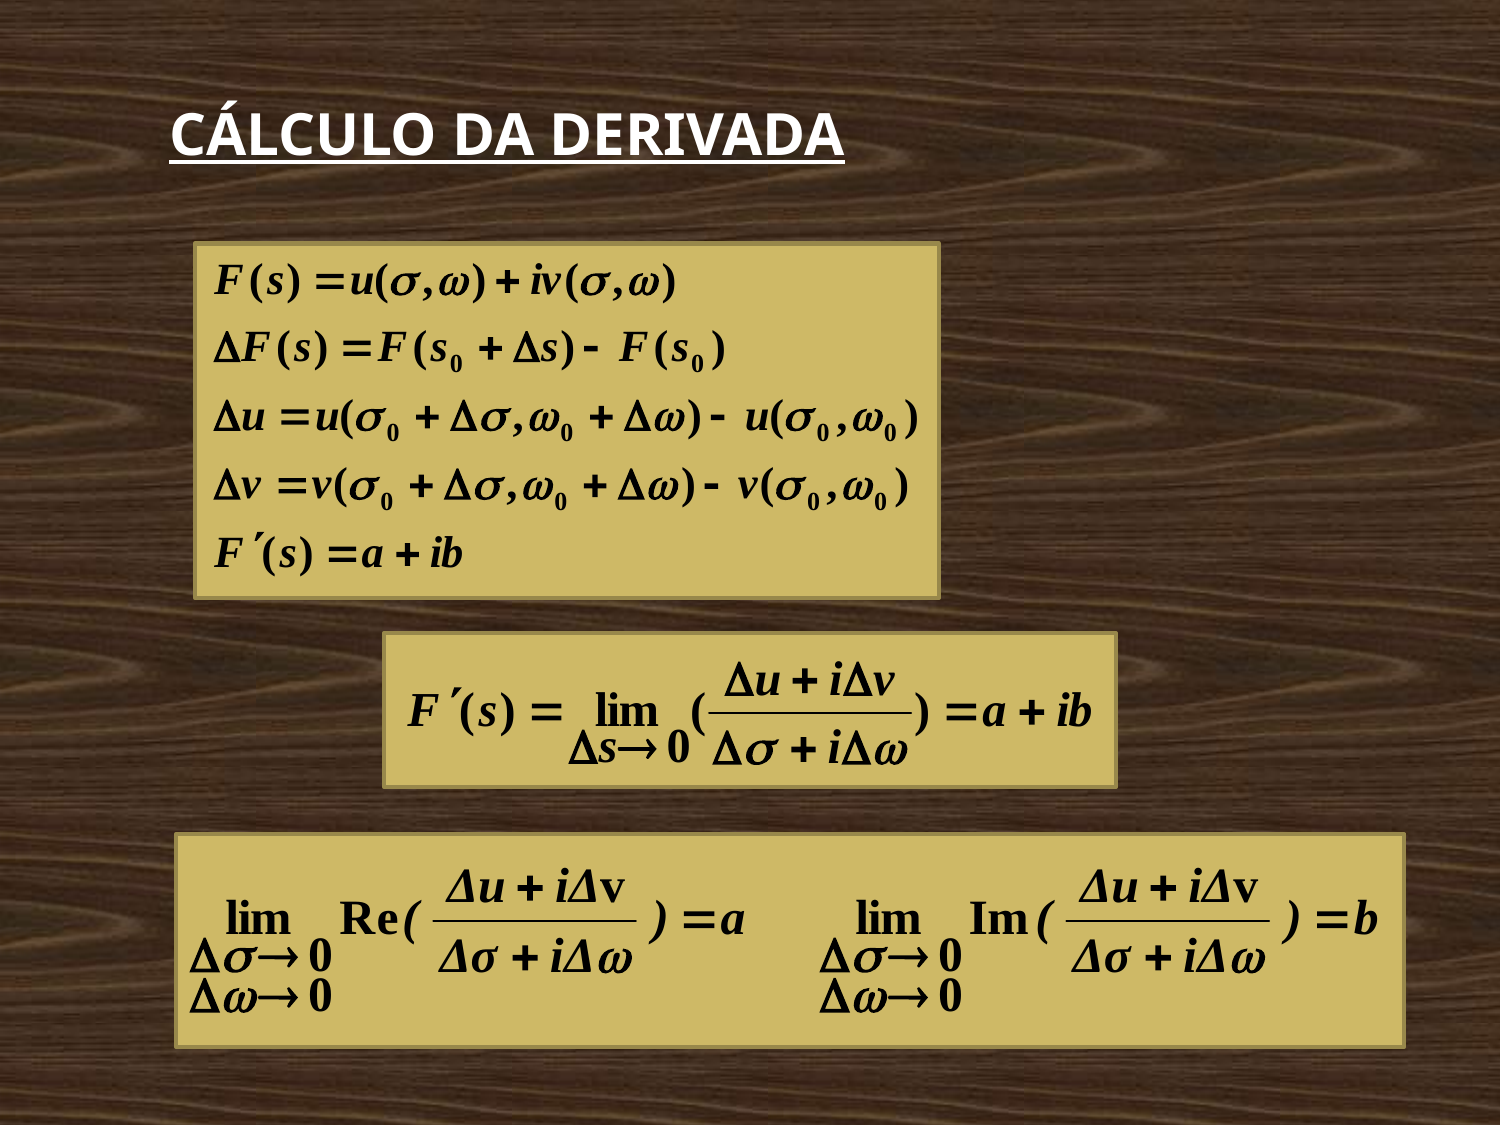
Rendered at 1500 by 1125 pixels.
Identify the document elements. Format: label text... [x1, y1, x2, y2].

text_box [193, 241, 941, 600]
picture [0, 1, 1500, 1125]
text_box CÁLCULO DA DERIVADA [154, 90, 860, 175]
text_box [174, 832, 1406, 1049]
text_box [181, 851, 1389, 1030]
text_box [382, 631, 1118, 789]
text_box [399, 644, 1101, 776]
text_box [206, 255, 928, 587]
